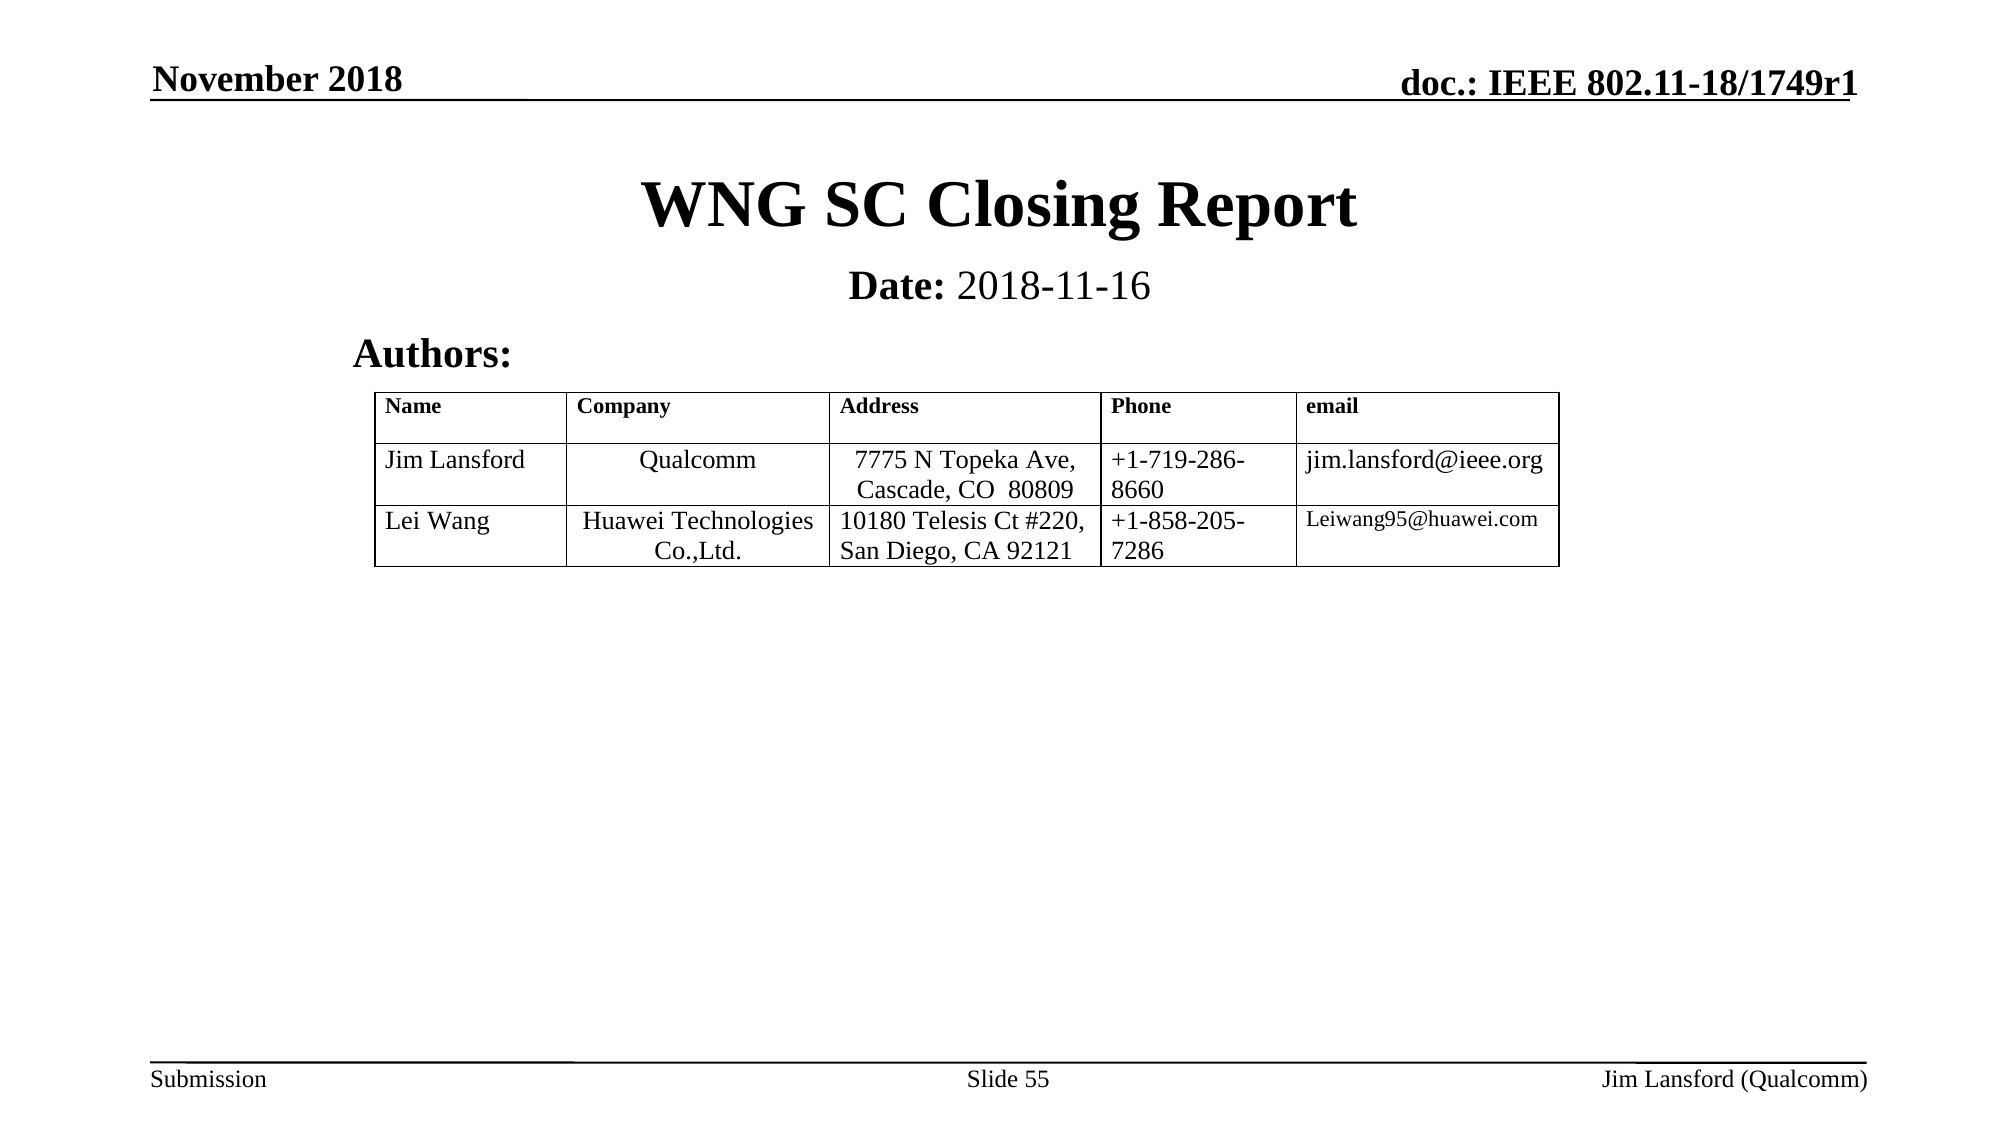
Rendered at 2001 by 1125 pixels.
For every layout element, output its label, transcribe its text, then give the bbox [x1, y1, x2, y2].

list Date: 2018-11-16 [362, 249, 1638, 313]
slide_number Slide 55 [950, 1061, 1067, 1123]
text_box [360, 391, 1570, 734]
text_box Authors: [337, 318, 575, 381]
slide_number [152, 54, 563, 100]
footer Jim Lansford (Qualcomm) [1171, 1061, 1869, 1093]
title WNG SC Closing Report [149, 112, 1850, 288]
